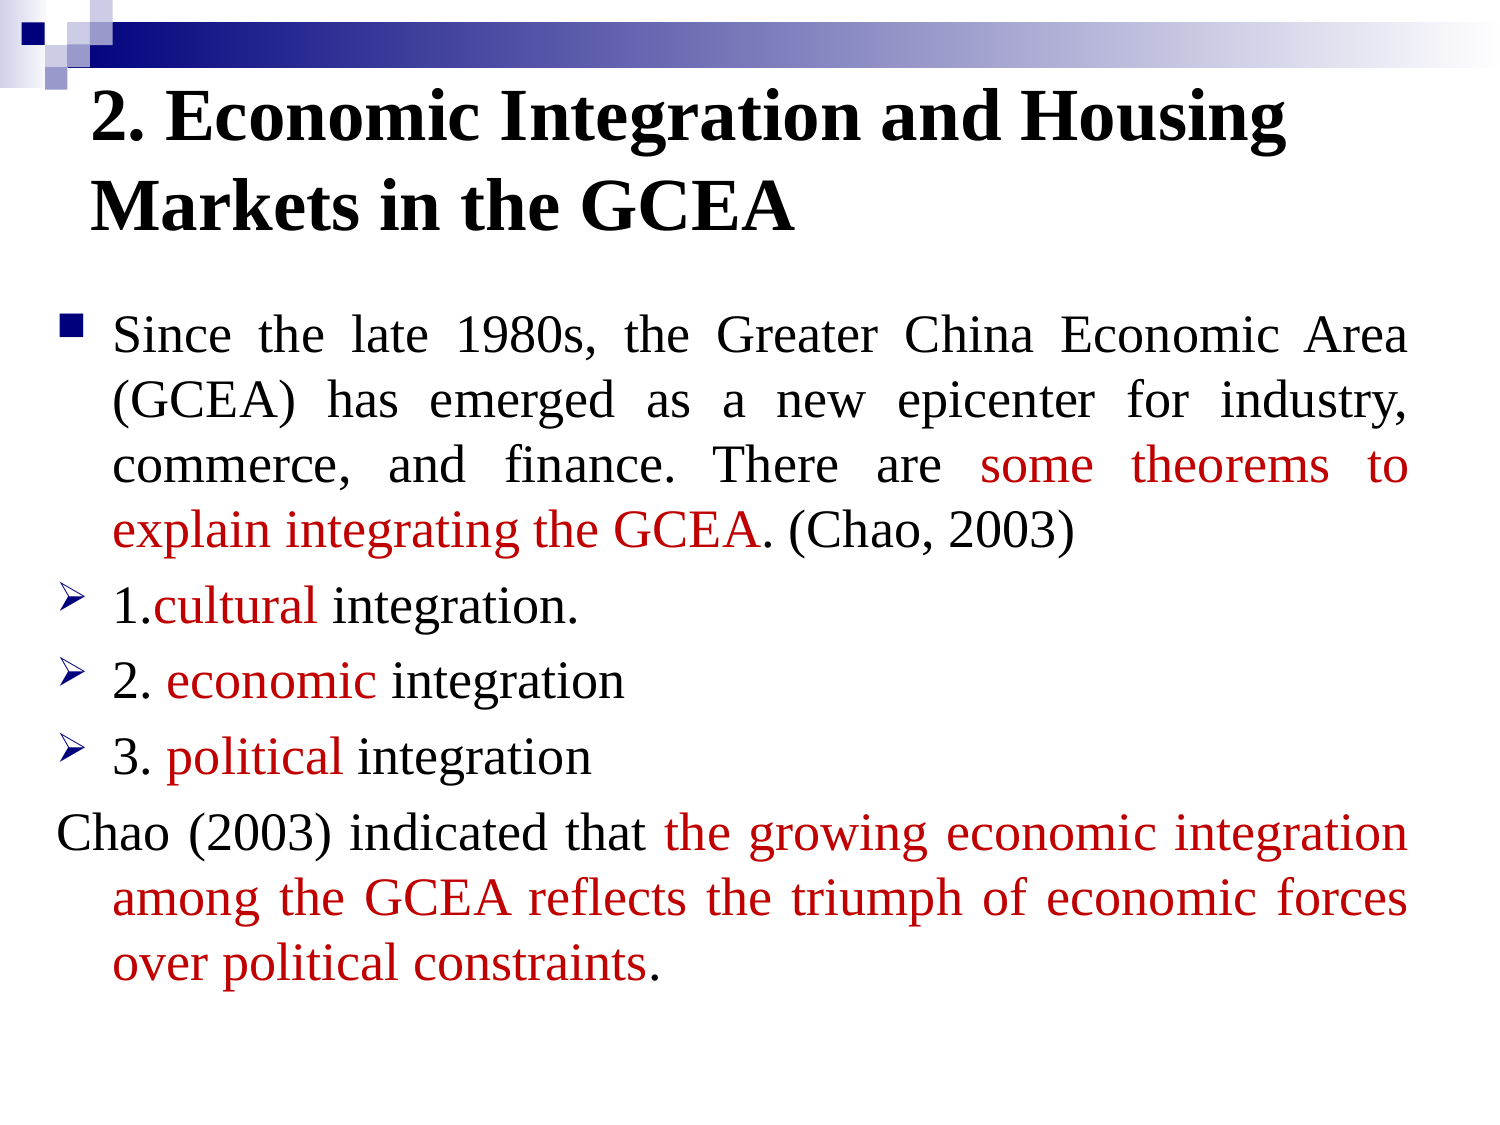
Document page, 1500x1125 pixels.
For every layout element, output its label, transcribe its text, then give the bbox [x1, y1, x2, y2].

list Since the late 1980s, the Greater China Economic Area (GCEA) has emerged as a new epicenter for industry, commerce, and finance. There are some theorems to explain integrating the GCEA. (Chao, 2003) 1.cultural integration. 2. economic integration 3. political integration Chao (2003) indicated that the growing economic integration among the GCEA reflects the triumph of economic forces over political constraints. [40, 290, 1426, 1036]
title 2. Economic Integration and Housing Markets in the GCEA [74, 101, 1426, 290]
